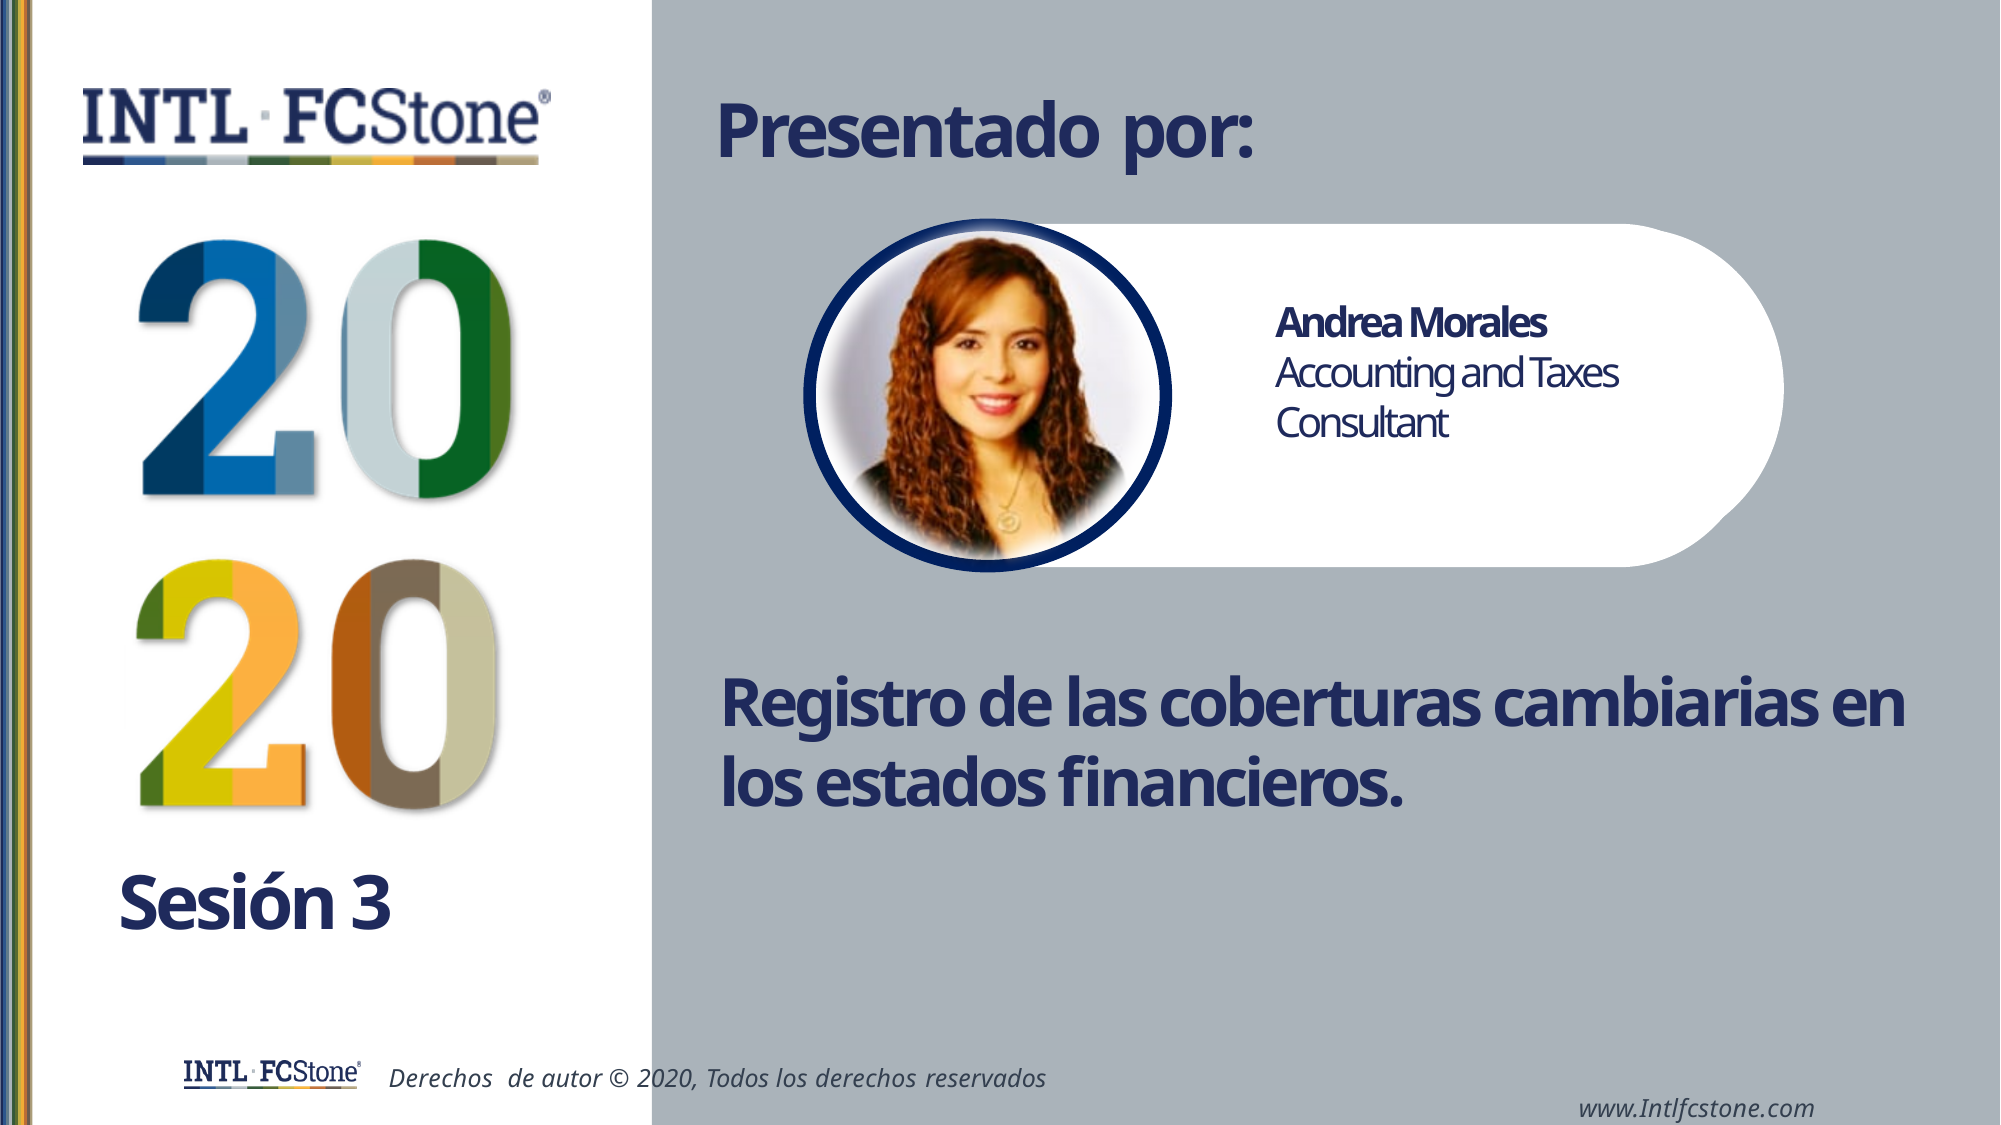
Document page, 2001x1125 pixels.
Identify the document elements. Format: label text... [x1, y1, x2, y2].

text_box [1162, 224, 1766, 567]
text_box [62, 88, 628, 1041]
text_box Presentado por: [313, 80, 1674, 173]
text_box [651, 0, 2000, 1125]
picture [811, 209, 1162, 574]
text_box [184, 1055, 1886, 1101]
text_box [1766, 225, 1783, 554]
text_box Registro de las coberturas cambiarias en los estados financieros. [703, 652, 1955, 828]
text_box [0, 0, 33, 1125]
